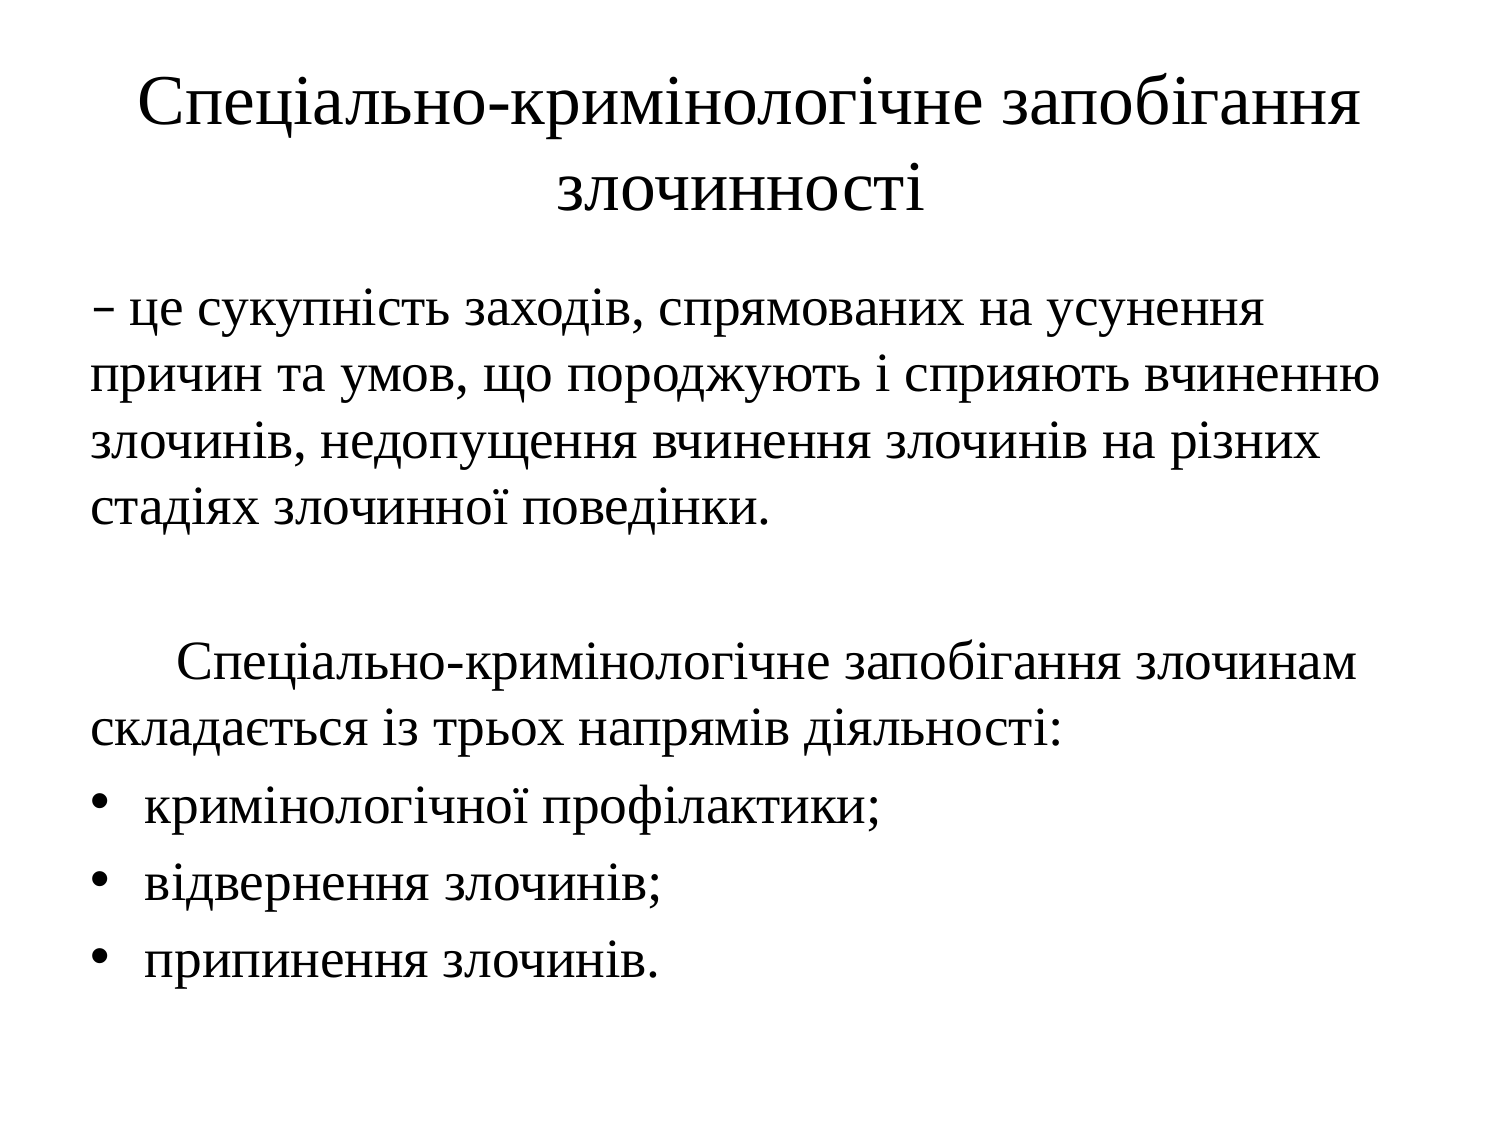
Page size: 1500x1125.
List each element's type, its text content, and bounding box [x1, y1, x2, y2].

title Спеціально-кримінологічне запобігання злочинності [75, 45, 1425, 233]
list – це сукупність заходів, спрямованих на усунення причин та умов, що породжують і сприяють вчиненню злочинів, недопущення вчинення злочинів на різних стадіях злочинної поведінки. Спеціально-кримінологічне запобігання злочинам складається із трьох напрямів діяльності: кримінологічної профілактики; відвернення злочинів; припинення злочинів. [75, 262, 1425, 1005]
